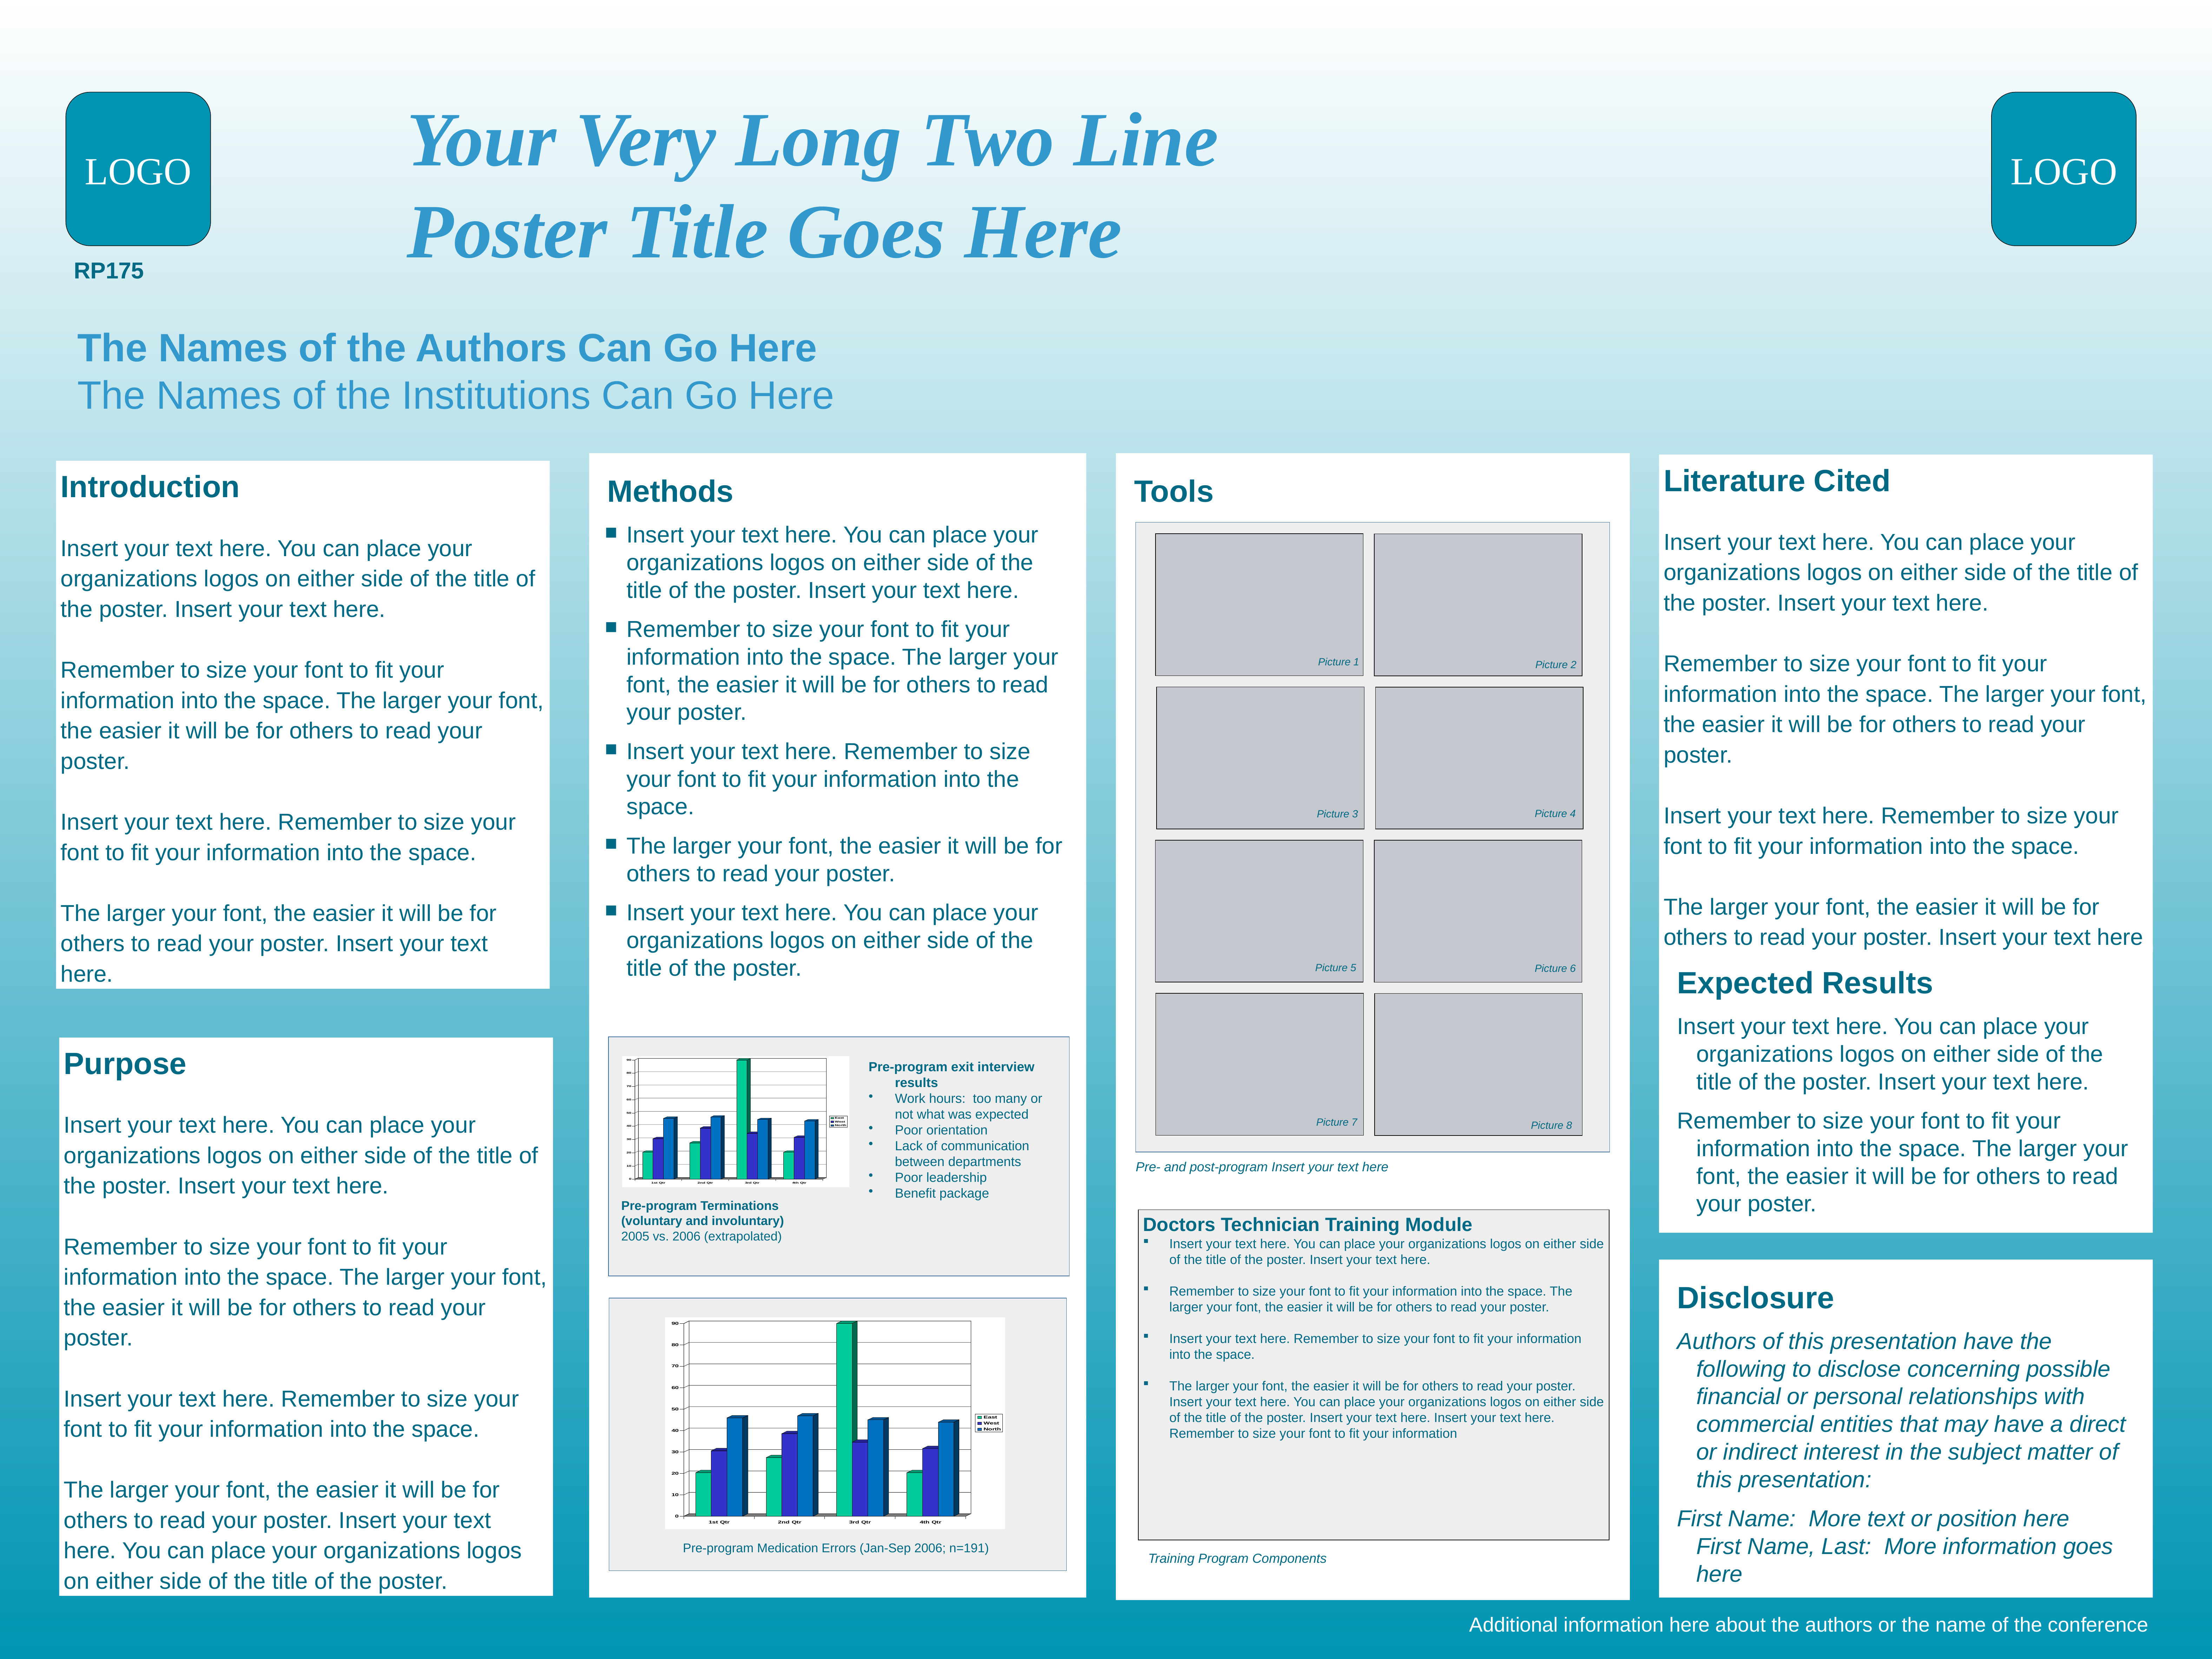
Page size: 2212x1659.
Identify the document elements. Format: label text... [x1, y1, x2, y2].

text_box The Names of the Authors Can Go Here The Names of the Institutions Can Go Here [59, 304, 2154, 438]
text_box LOGO [66, 92, 211, 246]
text_box Pre-program Terminations (voluntary and involuntary) 2005 vs. 2006 (extrapolated) [612, 1189, 846, 1252]
text_box Literature Cited Insert your text here. You can place your organizations logos on either side of the title of the poster. Insert your text here. Remember to size your font to fit your information into the space. The larger your font, the easier it will be for others to read your poster. Insert your text here. Remember to size your font to fit your information into the space. The larger your font, the easier it will be for others to read your poster. Insert your text here [1659, 454, 2153, 952]
text_box LOGO [1991, 92, 2137, 246]
text_box Purpose Insert your text here. You can place your organizations logos on either side of the title of the poster. Insert your text here. Remember to size your font to fit your information into the space. The larger your font, the easier it will be for others to read your poster. Insert your text here. Remember to size your font to fit your information into the space. The larger your font, the easier it will be for others to read your poster. Insert your text here. You can place your organizations logos on either side of the title of the poster. [59, 1038, 553, 1596]
text_box RP175 [69, 253, 217, 286]
text_box Tools [1116, 453, 1630, 1600]
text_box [622, 1056, 849, 1187]
text_box Pre-program exit interview results Work hours: too many or not what was expected Poor orientation Lack of communication between departments Poor leadership Benefit package [864, 1056, 1064, 1203]
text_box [665, 1317, 1006, 1529]
text_box Your Very Long Two Line Poster Title Goes Here [57, 61, 2154, 300]
text_box Introduction Insert your text here. You can place your organizations logos on either side of the title of the poster. Insert your text here. Remember to size your font to fit your information into the space. The larger your font, the easier it will be for others to read your poster. Insert your text here. Remember to size your font to fit your information into the space. The larger your font, the easier it will be for others to read your poster. Insert your text here. [56, 461, 550, 989]
text_box [609, 1298, 1067, 1571]
text_box Methods Insert your text here. You can place your organizations logos on either side of the title of the poster. Insert your text here. Remember to size your font to fit your information into the space. The larger your font, the easier it will be for others to read your poster. Insert your text here. Remember to size your font to fit your information into the space. The larger your font, the easier it will be for others to read your poster. Insert your text here. You can place your organizations logos on either side of the title of the poster. [589, 453, 1086, 1598]
text_box [608, 1037, 1069, 1276]
text_box Training Program Components [1148, 1547, 1598, 1568]
text_box Expected Results Insert your text here. You can place your organizations logos on either side of the title of the poster. Insert your text here. Remember to size your font to fit your information into the space. The larger your font, the easier it will be for others to read your poster. [1659, 952, 2153, 1233]
text_box Disclosure Authors of this presentation have the following to disclose concerning possible financial or personal relationships with commercial entities that may have a direct or indirect interest in the subject matter of this presentation: First Name: More text or position here First Name, Last: More information goes here [1659, 1259, 2153, 1598]
text_box Pre-program Medication Errors (Jan-Sep 2006; n=191) [632, 1532, 1040, 1563]
text_box [1135, 522, 1610, 1152]
text_box Doctors Technician Training Module Insert your text here. You can place your organizations logos on either side of the title of the poster. Insert your text here. Remember to size your font to fit your information into the space. The larger your font, the easier it will be for others to read your poster. Insert your text here. Remember to size your font to fit your information into the space. The larger your font, the easier it will be for others to read your poster. Insert your text here. You can place your organizations logos on either side of the title of the poster. Insert your text here. Insert your text here. Remember to size your font to fit your information [1138, 1210, 1609, 1540]
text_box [1155, 533, 1584, 1136]
text_box Pre- and post-program Insert your text here [1135, 1156, 1585, 1177]
text_box Additional information here about the authors or the name of the conference [1390, 1609, 2153, 1638]
